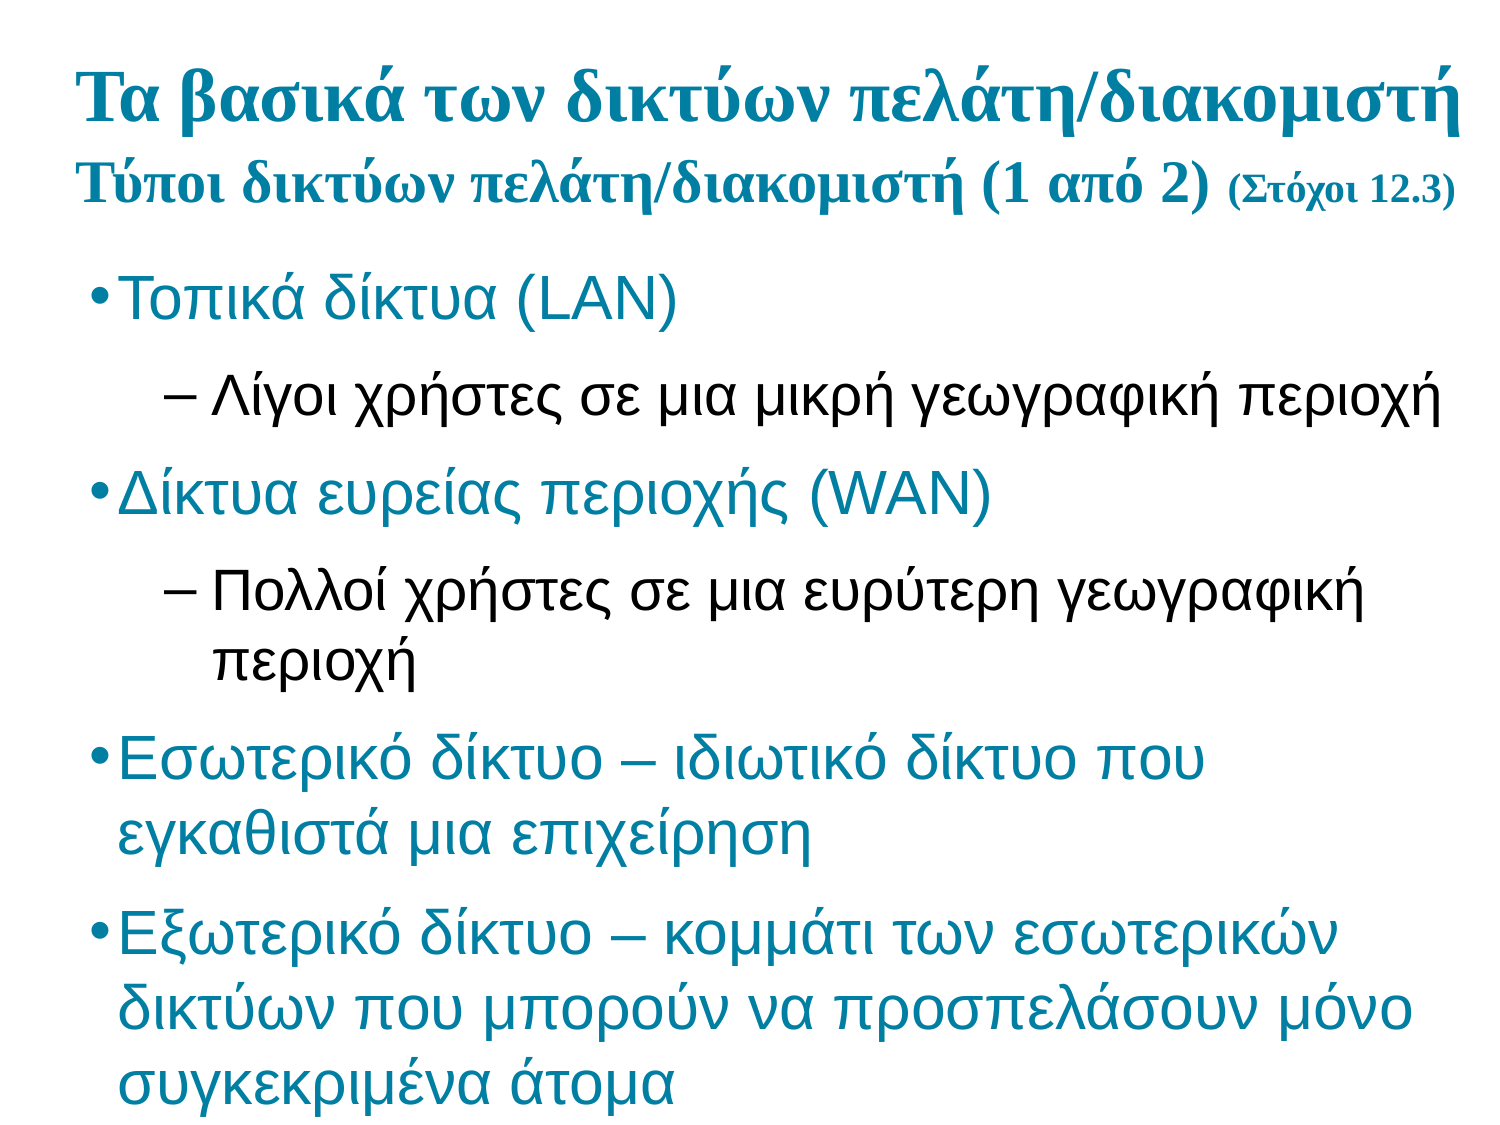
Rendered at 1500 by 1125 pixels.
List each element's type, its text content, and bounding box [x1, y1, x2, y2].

title Τα βασικά των δικτύων πελάτη/διακομιστή Τύποι δικτύων πελάτη/διακομιστή (1 από 2) (Στόχοι 12.3) [75, 0, 1500, 263]
text_box Τοπικά δίκτυα (LAN) Λίγοι χρήστες σε μια μικρή γεωγραφική περιοχή Δίκτυα ευρείας περιοχής (WAN) Πολλοί χρήστες σε μια ευρύτερη γεωγραφική περιοχή Εσωτερικό δίκτυο – ιδιωτικό δίκτυο που εγκαθιστά μια επιχείρηση Εξωτερικό δίκτυο – κομμάτι των εσωτερικών δικτύων που μπορούν να προσπελάσουν μόνο συγκεκριμένα άτομα [75, 249, 1463, 1125]
